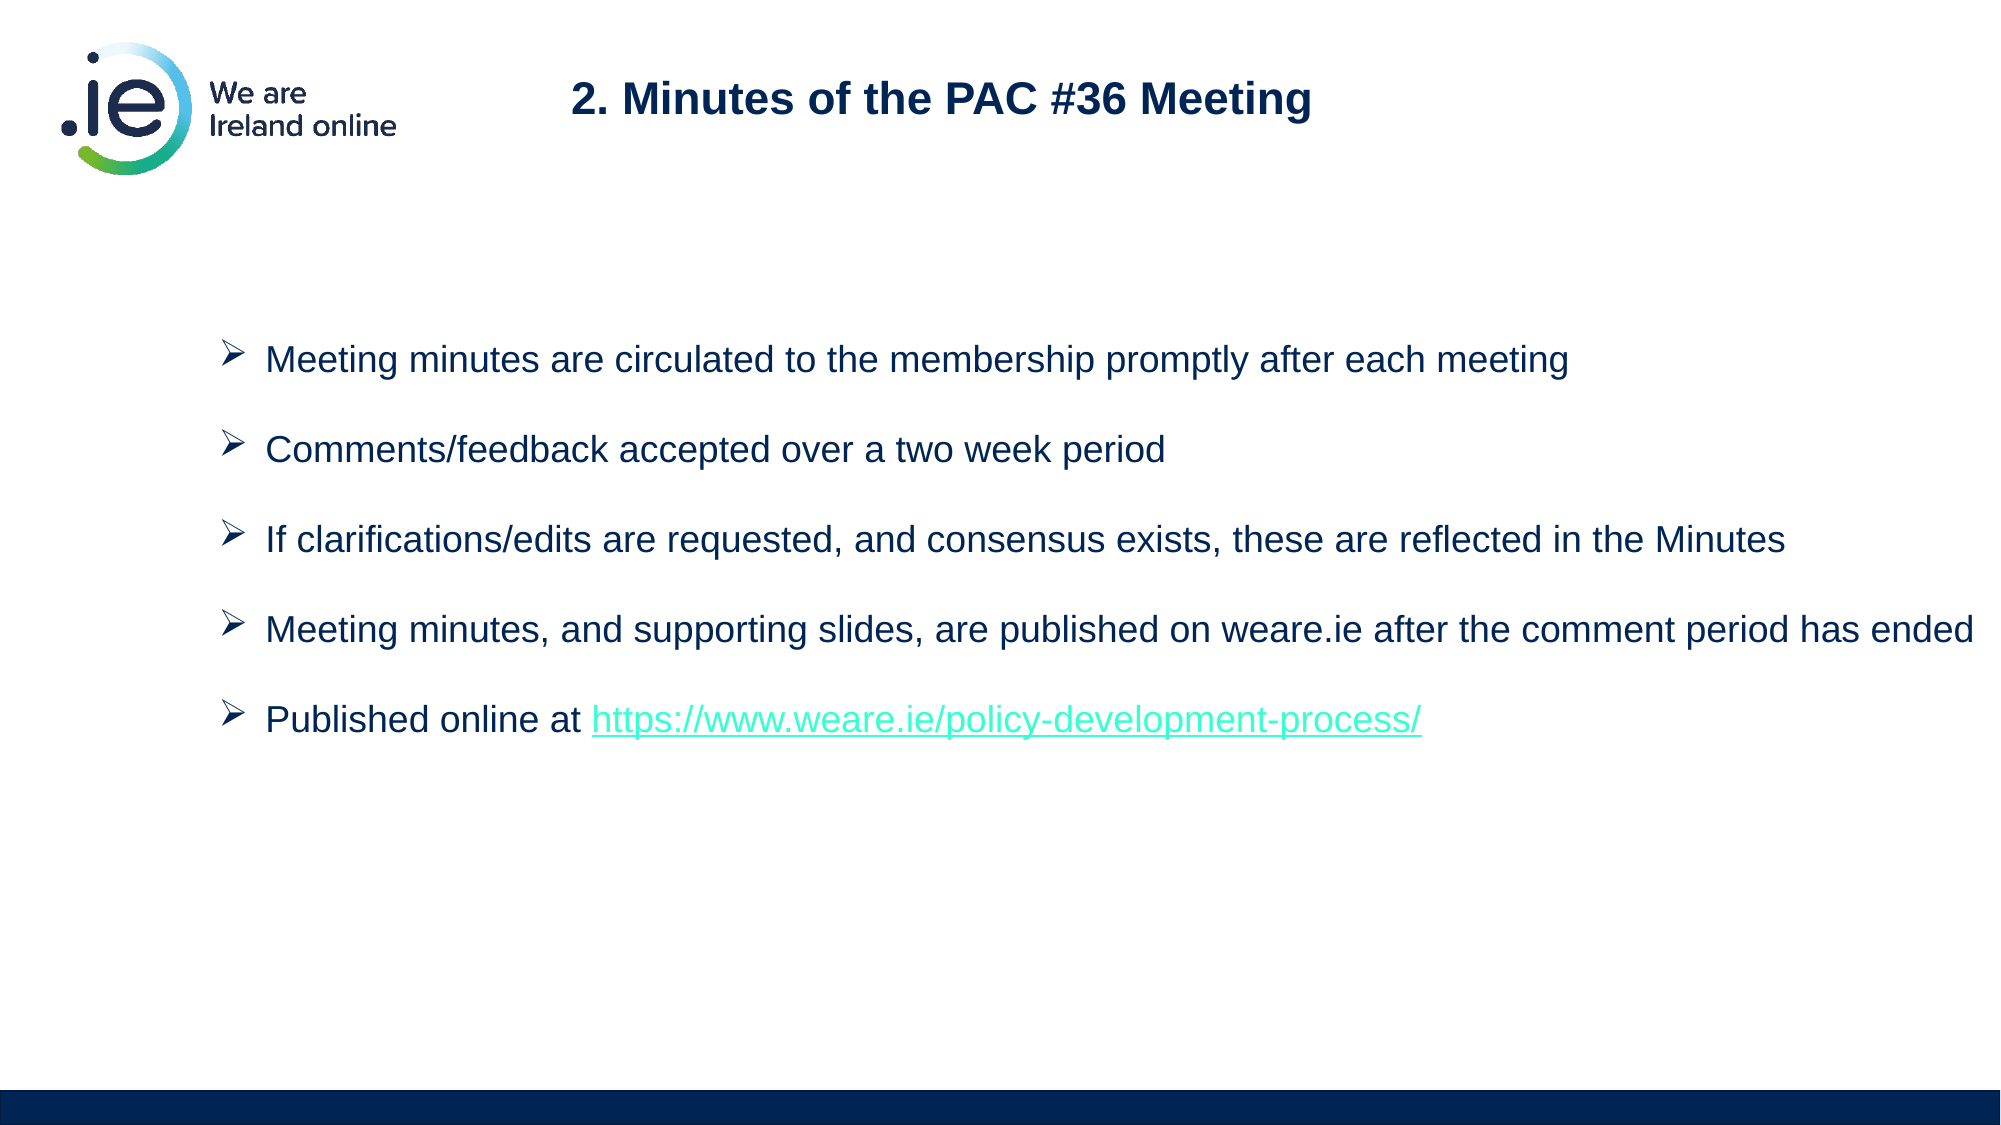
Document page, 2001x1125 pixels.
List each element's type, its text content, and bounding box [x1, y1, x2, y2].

text_box Meeting minutes are circulated to the membership promptly after each meeting Comments/feedback accepted over a two week period If clarifications/edits are requested, and consensus exists, these are reflected in the Minutes Meeting minutes, and supporting slides, are published on weare.ie after the comment period has ended Published online at https://www.weare.ie/policy-development-process/ [203, 328, 2000, 748]
picture [10, 0, 447, 218]
text_box 2. Minutes of the PAC #36 Meeting [556, 60, 1713, 131]
